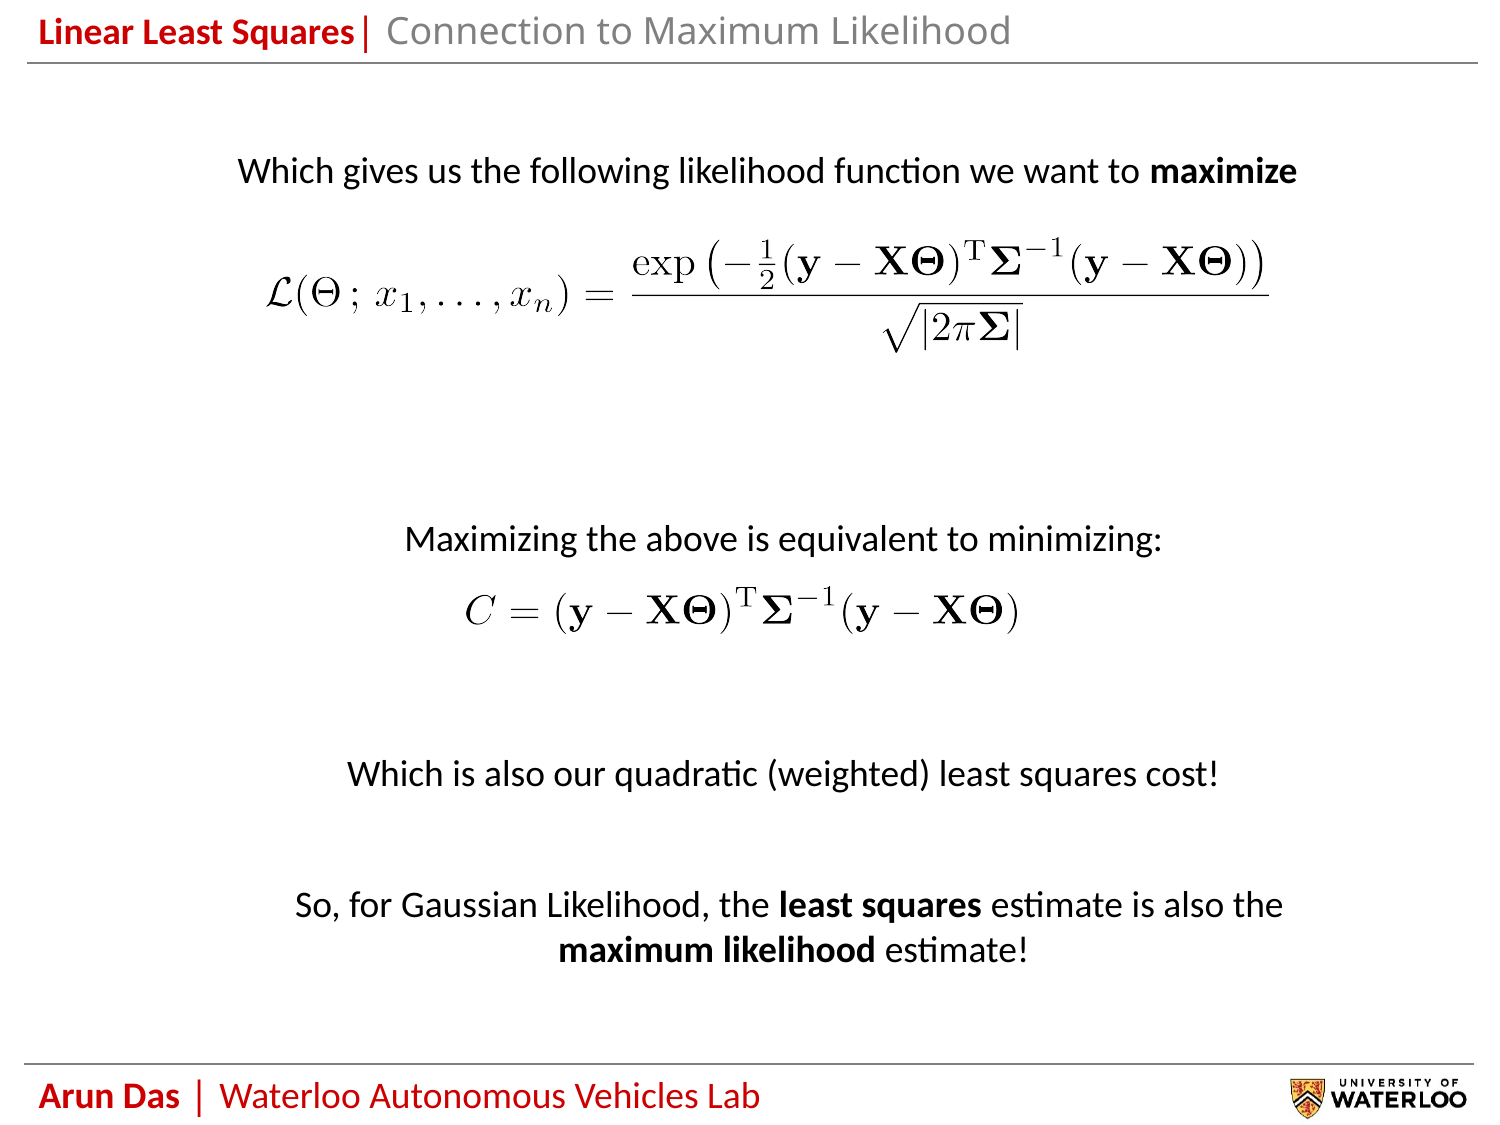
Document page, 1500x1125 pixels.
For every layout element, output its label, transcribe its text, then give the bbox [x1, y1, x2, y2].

text_box Maximizing the above is equivalent to minimizing: [389, 507, 1179, 567]
text_box Arun Das | Waterloo Autonomous Vehicles Lab [23, 1064, 1256, 1124]
picture [466, 586, 1017, 634]
text_box So, for Gaussian Likelihood, the least squares estimate is also the maximum likelihood estimate! [280, 872, 1299, 978]
picture [266, 237, 1269, 353]
text_box Which gives us the following likelihood function we want to maximize [222, 139, 1313, 199]
picture [1256, 1065, 1500, 1125]
text_box Linear Least Squares| Connection to Maximum Likelihood [23, 0, 1460, 60]
text_box Which is also our quadratic (weighted) least squares cost! [332, 741, 1236, 802]
